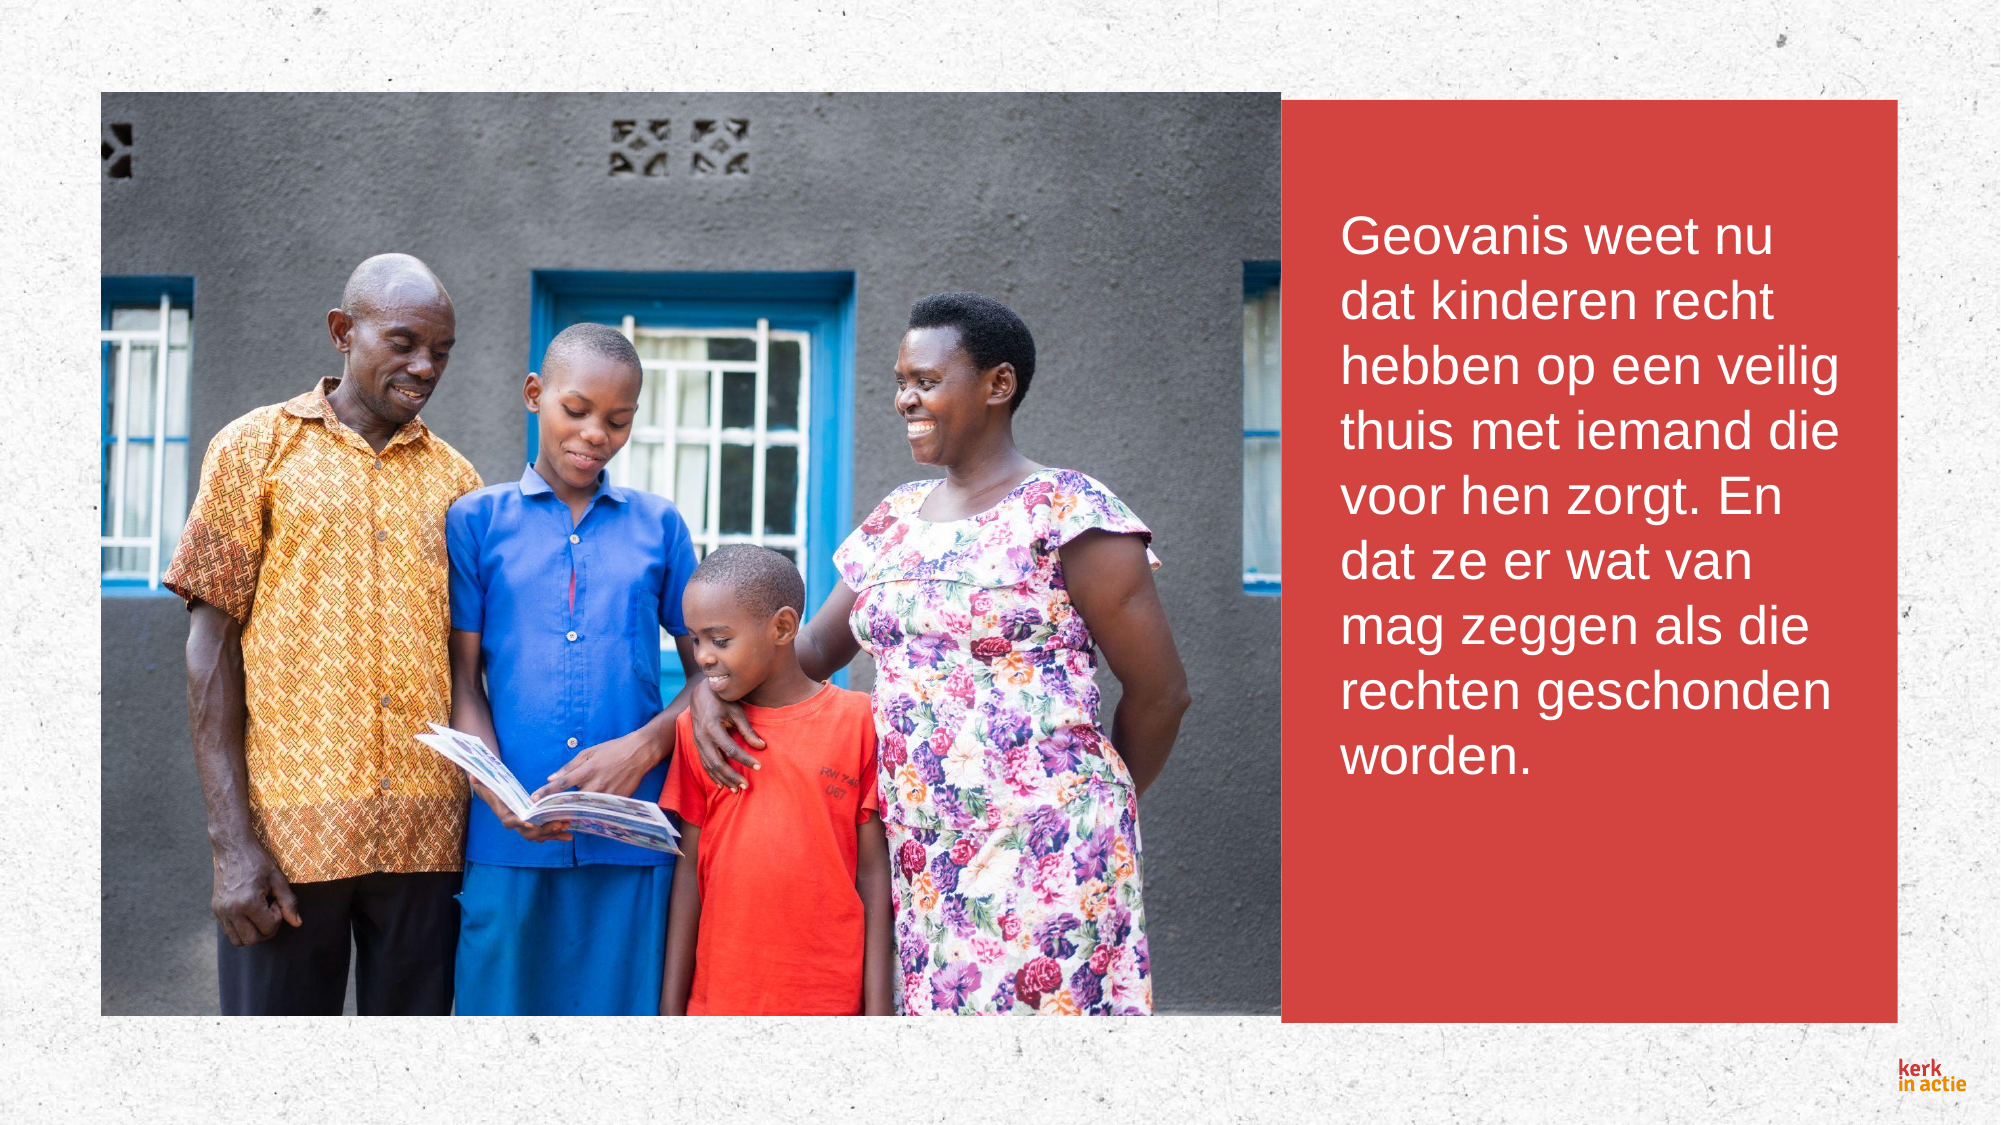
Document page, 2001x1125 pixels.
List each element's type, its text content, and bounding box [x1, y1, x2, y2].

picture [0, 0, 2001, 1125]
list Geovanis weet nu dat kinderen recht hebben op een veilig thuis met iemand die voor hen zorgt. En dat ze er wat van mag zeggen als die rechten geschonden worden. [1282, 99, 1898, 1023]
